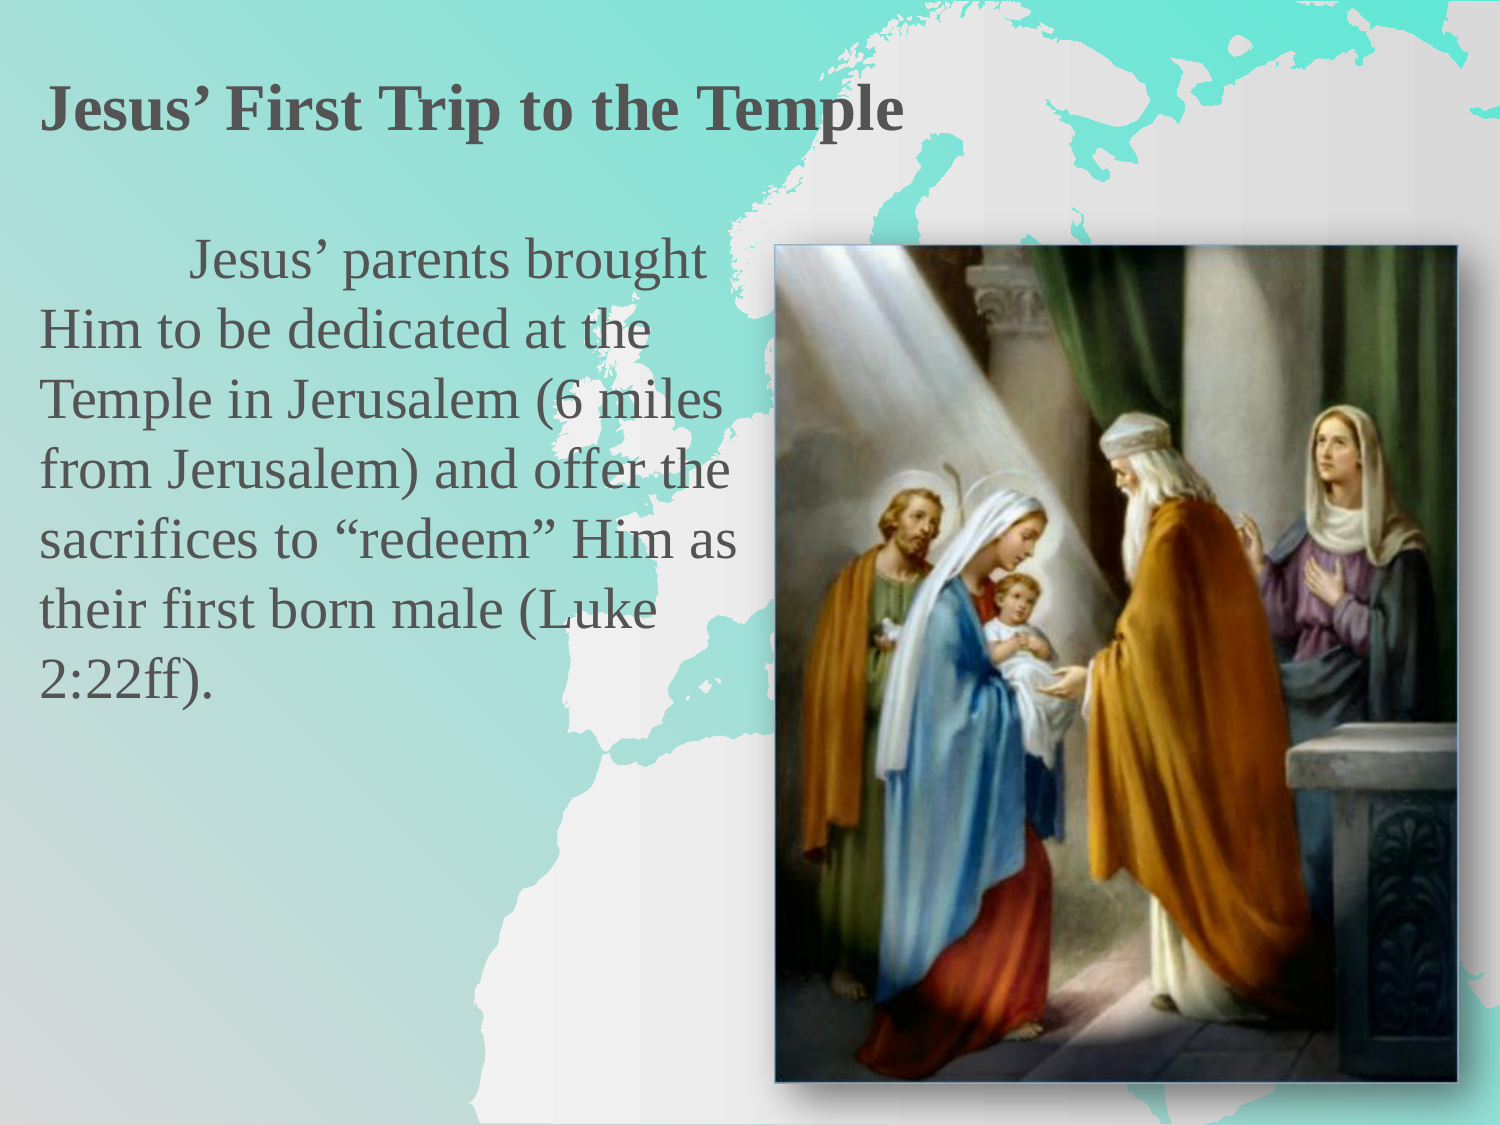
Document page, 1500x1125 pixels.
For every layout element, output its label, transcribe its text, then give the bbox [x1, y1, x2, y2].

picture [774, 244, 1459, 1084]
text_box Jesus’ First Trip to the Temple [24, 56, 1500, 152]
text_box Jesus’ parents brought Him to be dedicated at the Temple in Jerusalem (6 miles from Jerusalem) and offer the sacrifices to “redeem” Him as their first born male (Luke 2:22ff). [24, 212, 825, 718]
